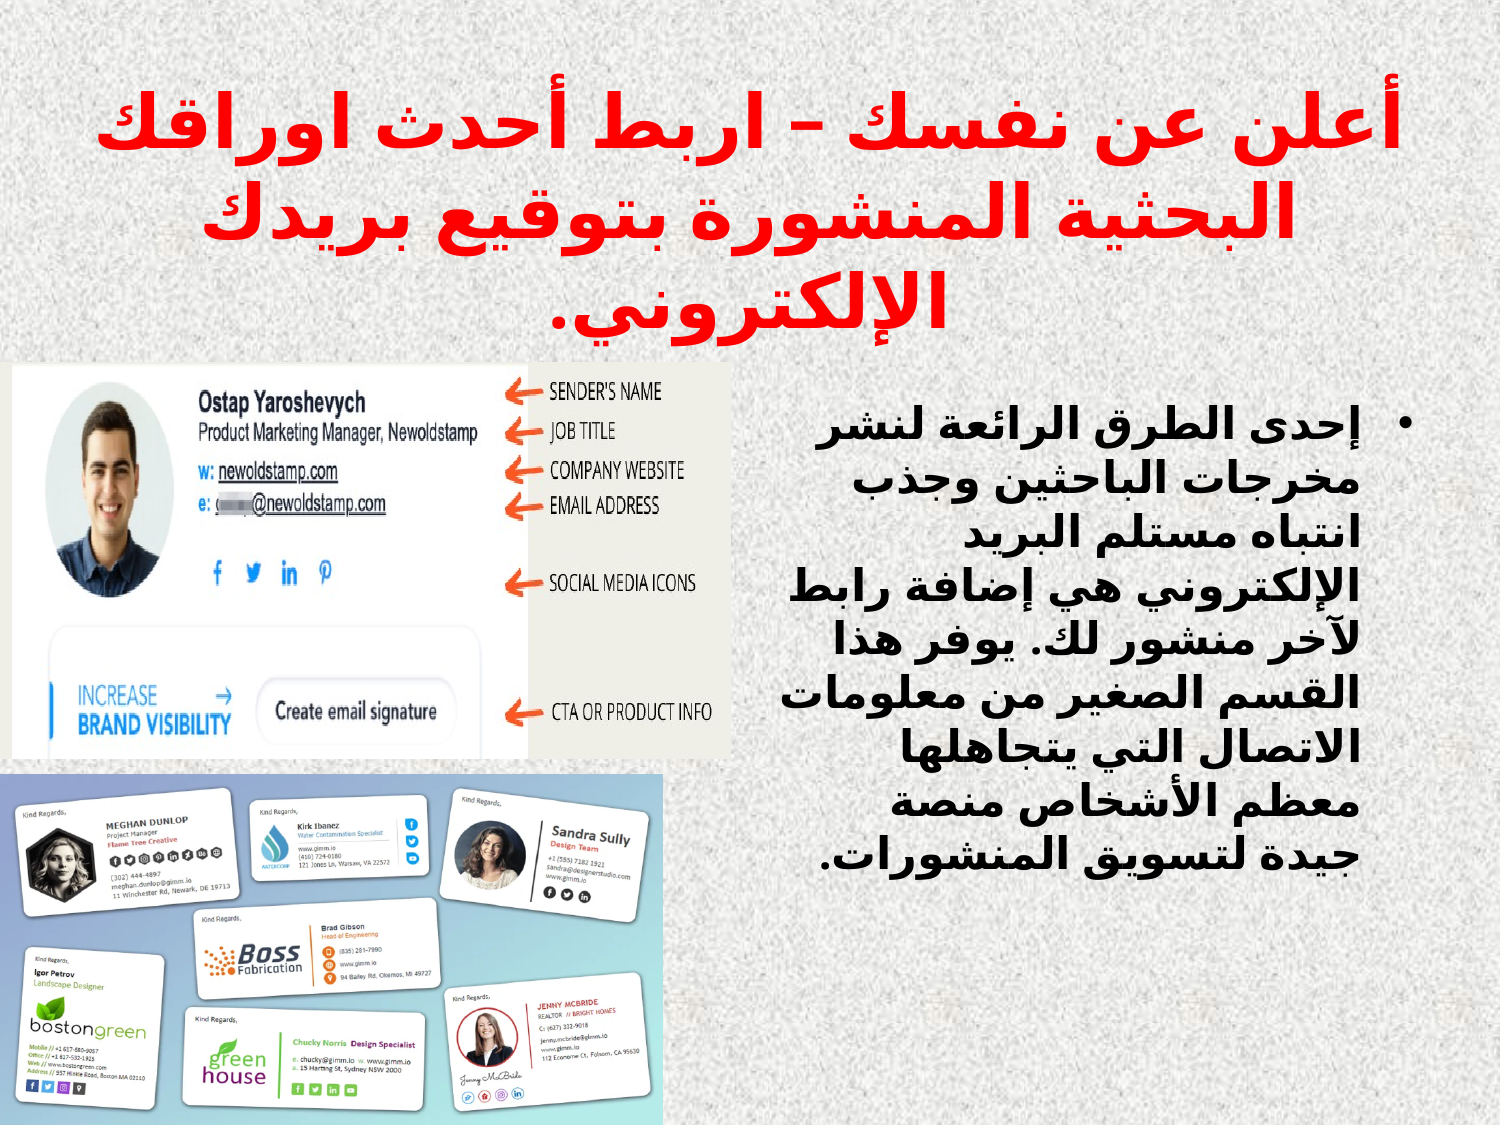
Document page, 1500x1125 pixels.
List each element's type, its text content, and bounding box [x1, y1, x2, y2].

list إحدى الطرق الرائعة لنشر مخرجات الباحثين وجذب انتباه مستلم البريد الإلكتروني هي إضافة رابط لآخر منشور لك. يوفر هذا القسم الصغير من معلومات الاتصال التي يتجاهلها معظم الأشخاص منصة جيدة لتسويق المنشورات. [762, 387, 1425, 939]
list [0, 774, 663, 1125]
picture [0, 0, 1500, 1125]
title أعلن عن نفسك – اربط أحدث اوراقك البحثية المنشورة بتوقيع بريدك الإلكتروني. [75, 114, 1425, 303]
